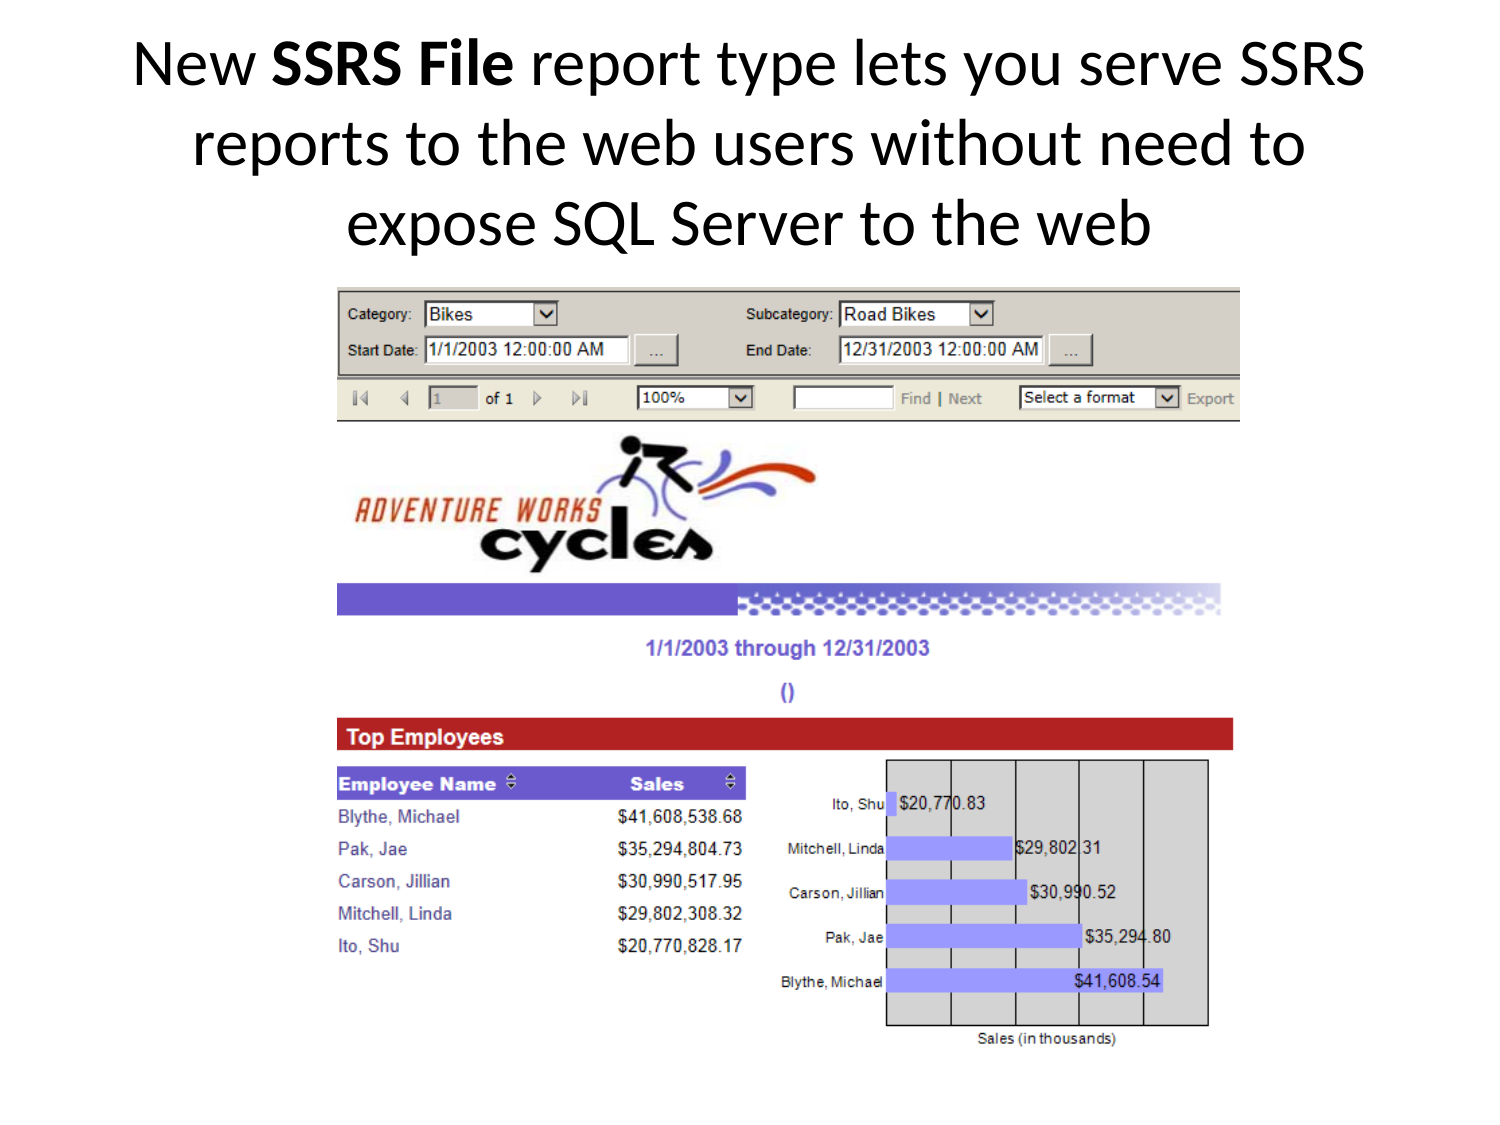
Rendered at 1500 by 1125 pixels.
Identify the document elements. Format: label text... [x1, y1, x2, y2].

picture [337, 287, 1240, 1060]
title New SSRS File report type lets you serve SSRS reports to the web users without need to expose SQL Server to the web [75, 45, 1425, 233]
